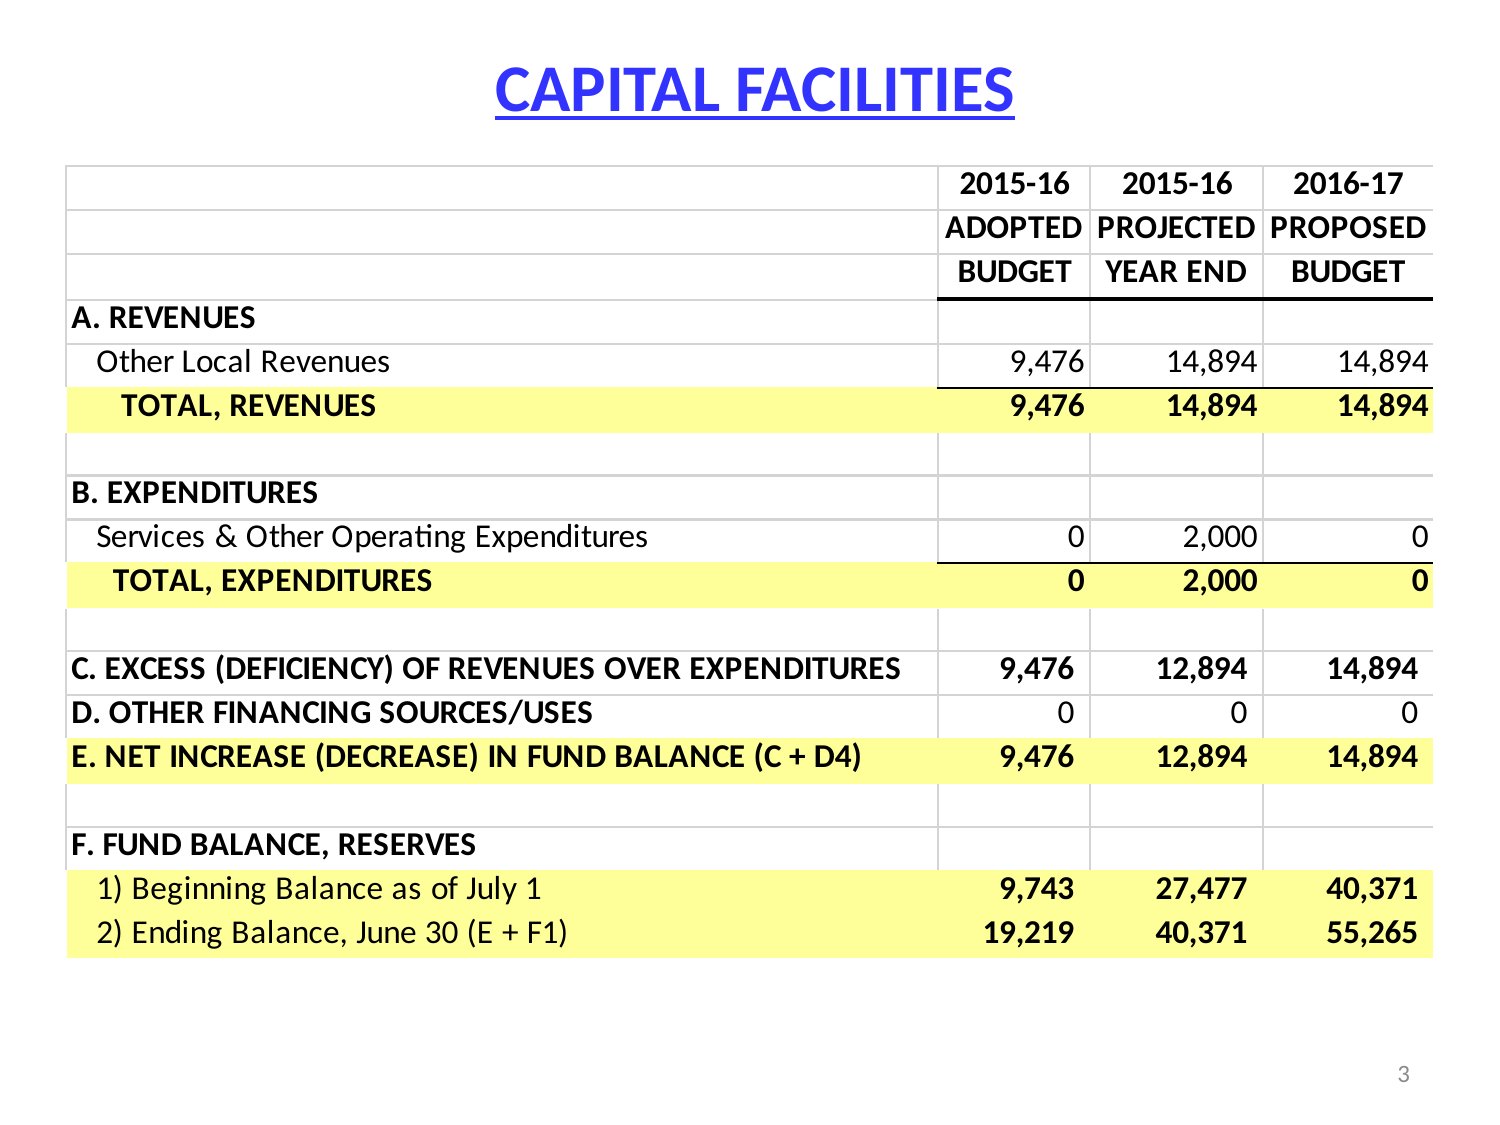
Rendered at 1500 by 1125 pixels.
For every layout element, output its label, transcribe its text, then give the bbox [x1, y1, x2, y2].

picture [64, 164, 1436, 961]
slide_number 3 [1074, 1042, 1425, 1103]
text_box CAPITAL FACILITIES [480, 37, 1031, 133]
